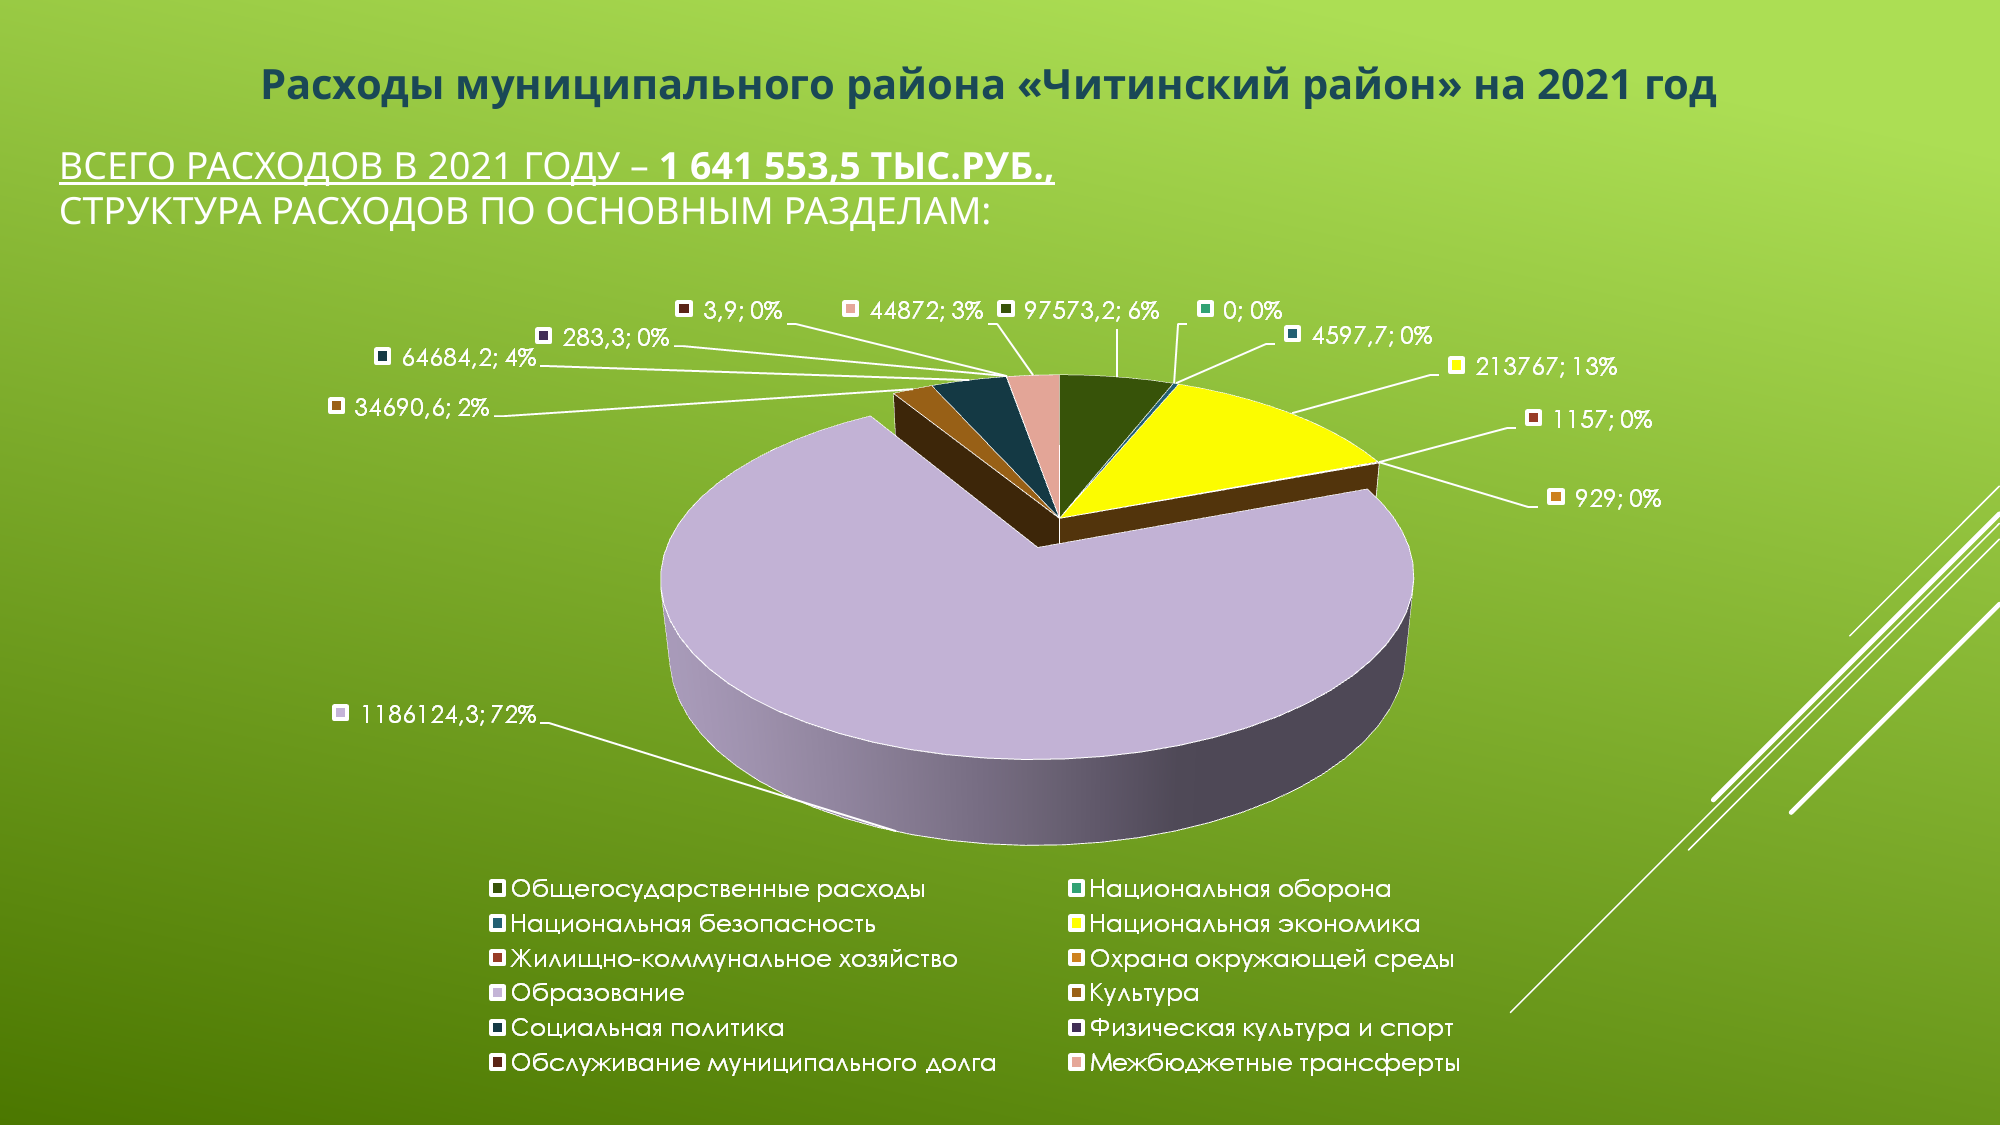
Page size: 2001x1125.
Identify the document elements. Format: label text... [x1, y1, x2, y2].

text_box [201, 281, 1875, 1115]
text_box Расходы муниципального района «Читинский район» на 2021 год [245, 50, 1733, 116]
text_box Всего расходов в 2021 году – 1 641 553,5 тыс.руб., Структура расходов по основным разделам: [44, 134, 1395, 273]
